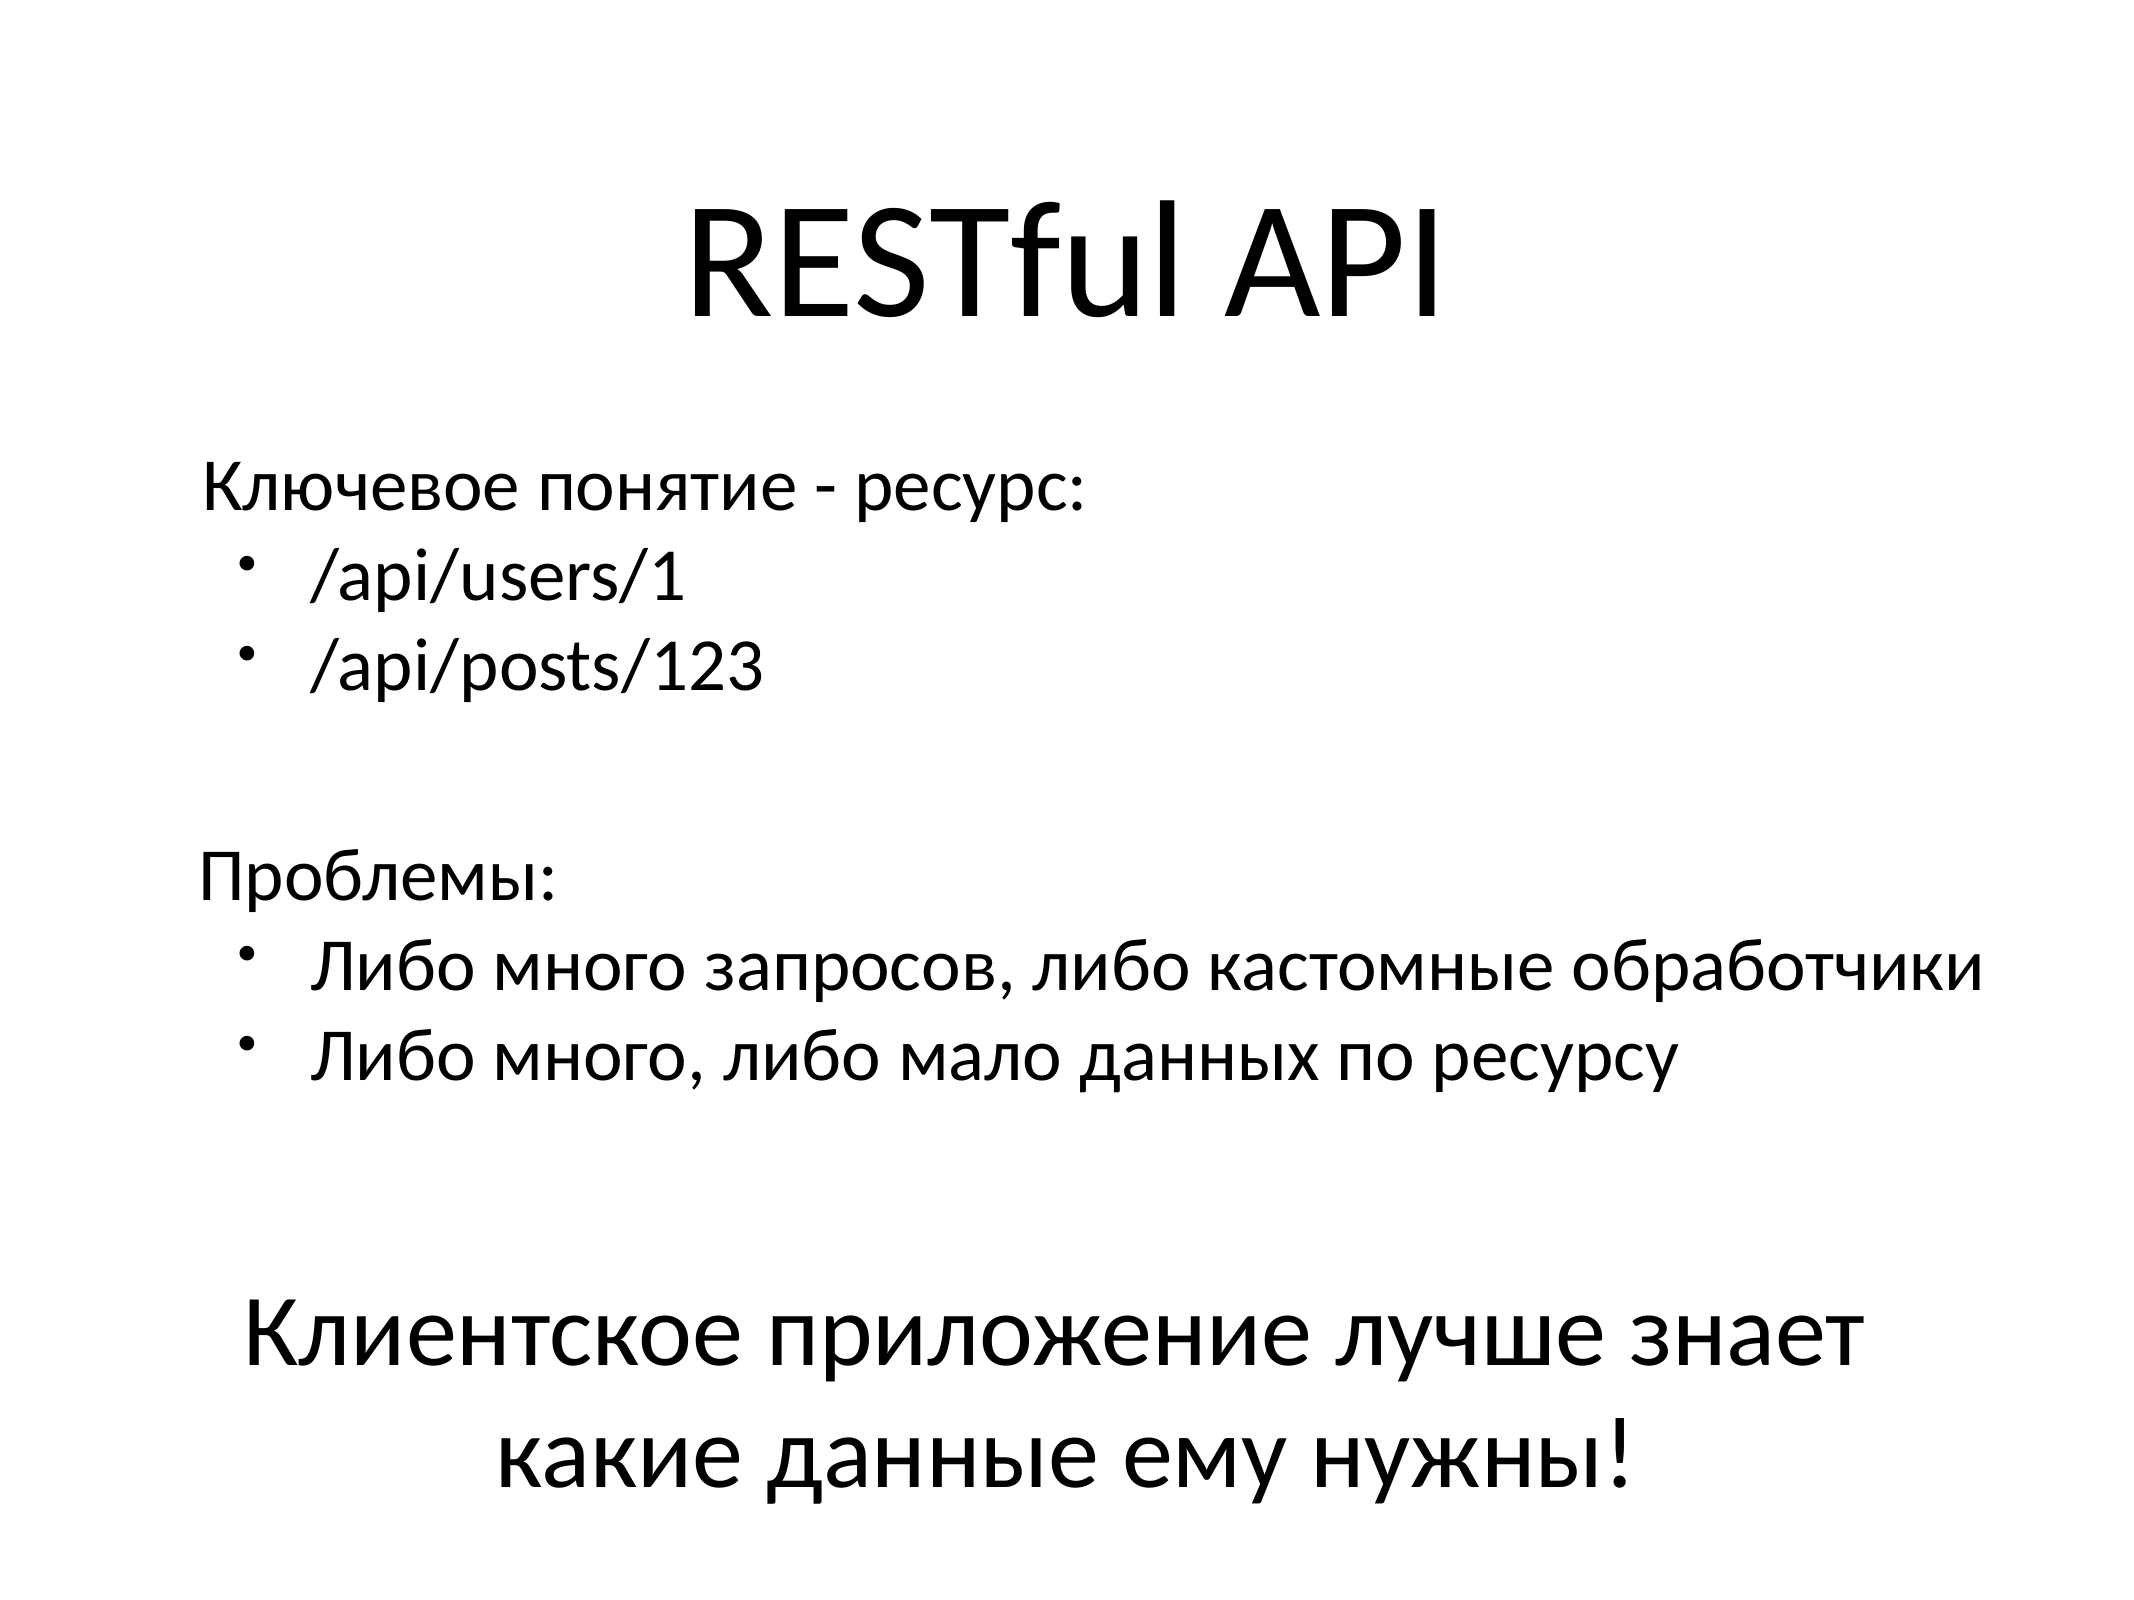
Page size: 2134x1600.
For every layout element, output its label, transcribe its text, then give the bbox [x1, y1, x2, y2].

title RESTful API [155, 72, 1978, 426]
list Ключевое понятие - ресурс: /api/users/1 /api/posts/123 Проблемы: Либо много запросов, либо кастомные обработчики Либо много, либо мало данных по ресурсу [155, 426, 2056, 1459]
text_box Клиентское приложение лучше знает какие данные ему нужны! [235, 1254, 1898, 1517]
